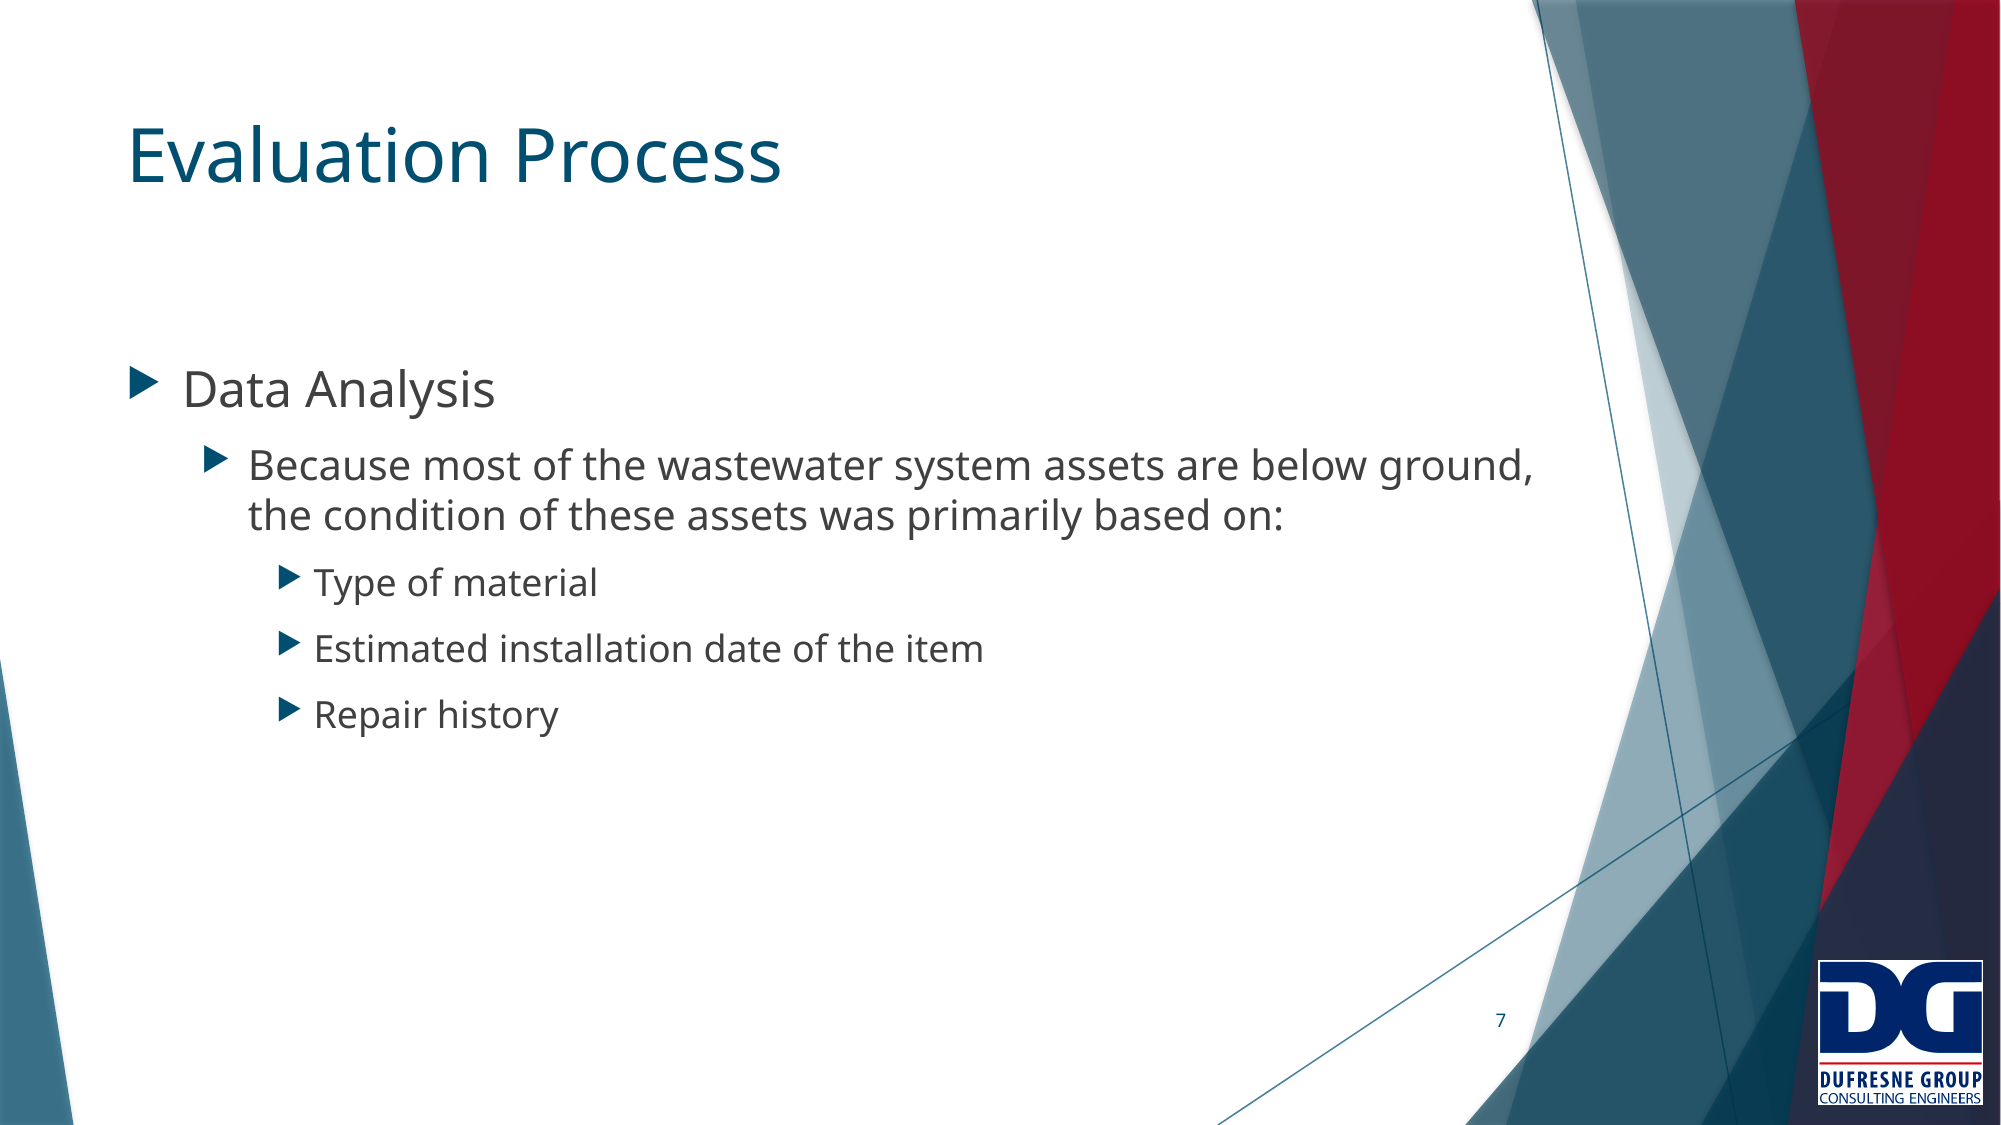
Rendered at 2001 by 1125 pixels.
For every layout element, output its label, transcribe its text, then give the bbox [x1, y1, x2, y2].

slide_number 7 [1409, 991, 1522, 1051]
title Evaluation Process [111, 99, 1522, 317]
list Data Analysis Because most of the wastewater system assets are below ground, the condition of these assets was primarily based on: Type of material Estimated installation date of the item Repair history [111, 350, 1598, 914]
picture [1818, 960, 1984, 1106]
